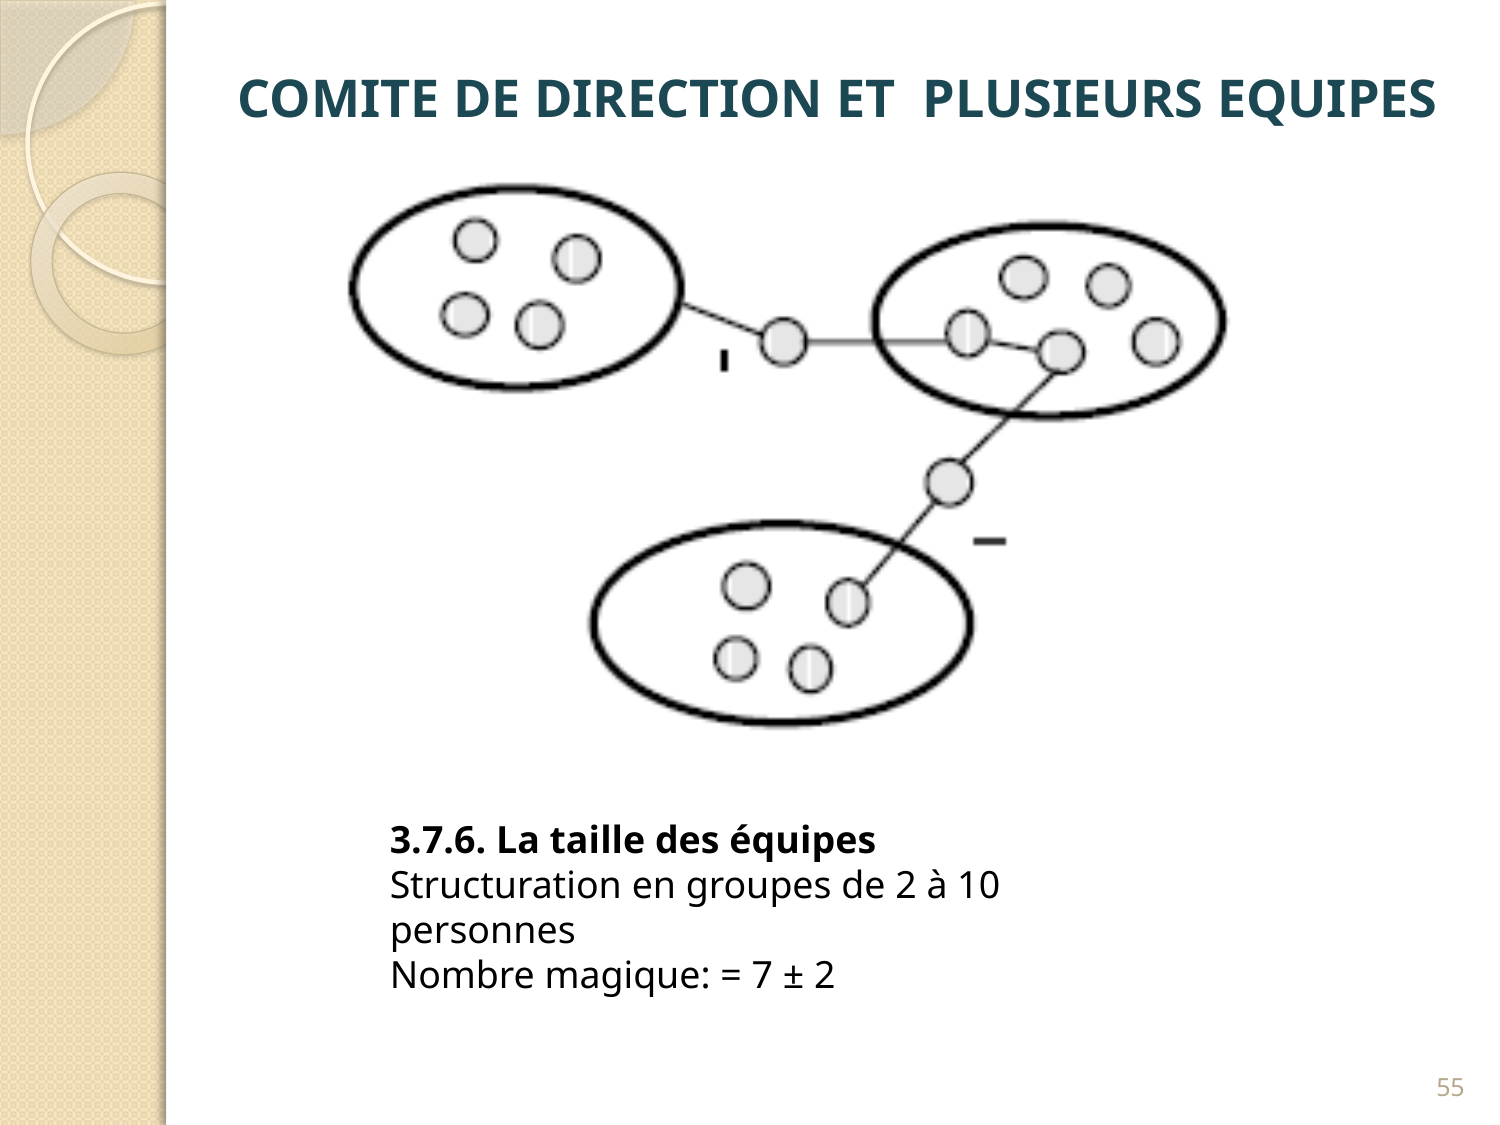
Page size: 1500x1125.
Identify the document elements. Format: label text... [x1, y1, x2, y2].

picture [313, 163, 1325, 756]
text_box COMITE DE DIRECTION ET PLUSIEURS EQUIPES [199, 58, 1477, 136]
text_box 3.7.6. La taille des équipes Structuration en groupes de 2 à 10 personnes Nombre magique: = 7 ± 2 [374, 808, 1125, 1004]
slide_number 55 [1413, 1034, 1488, 1113]
